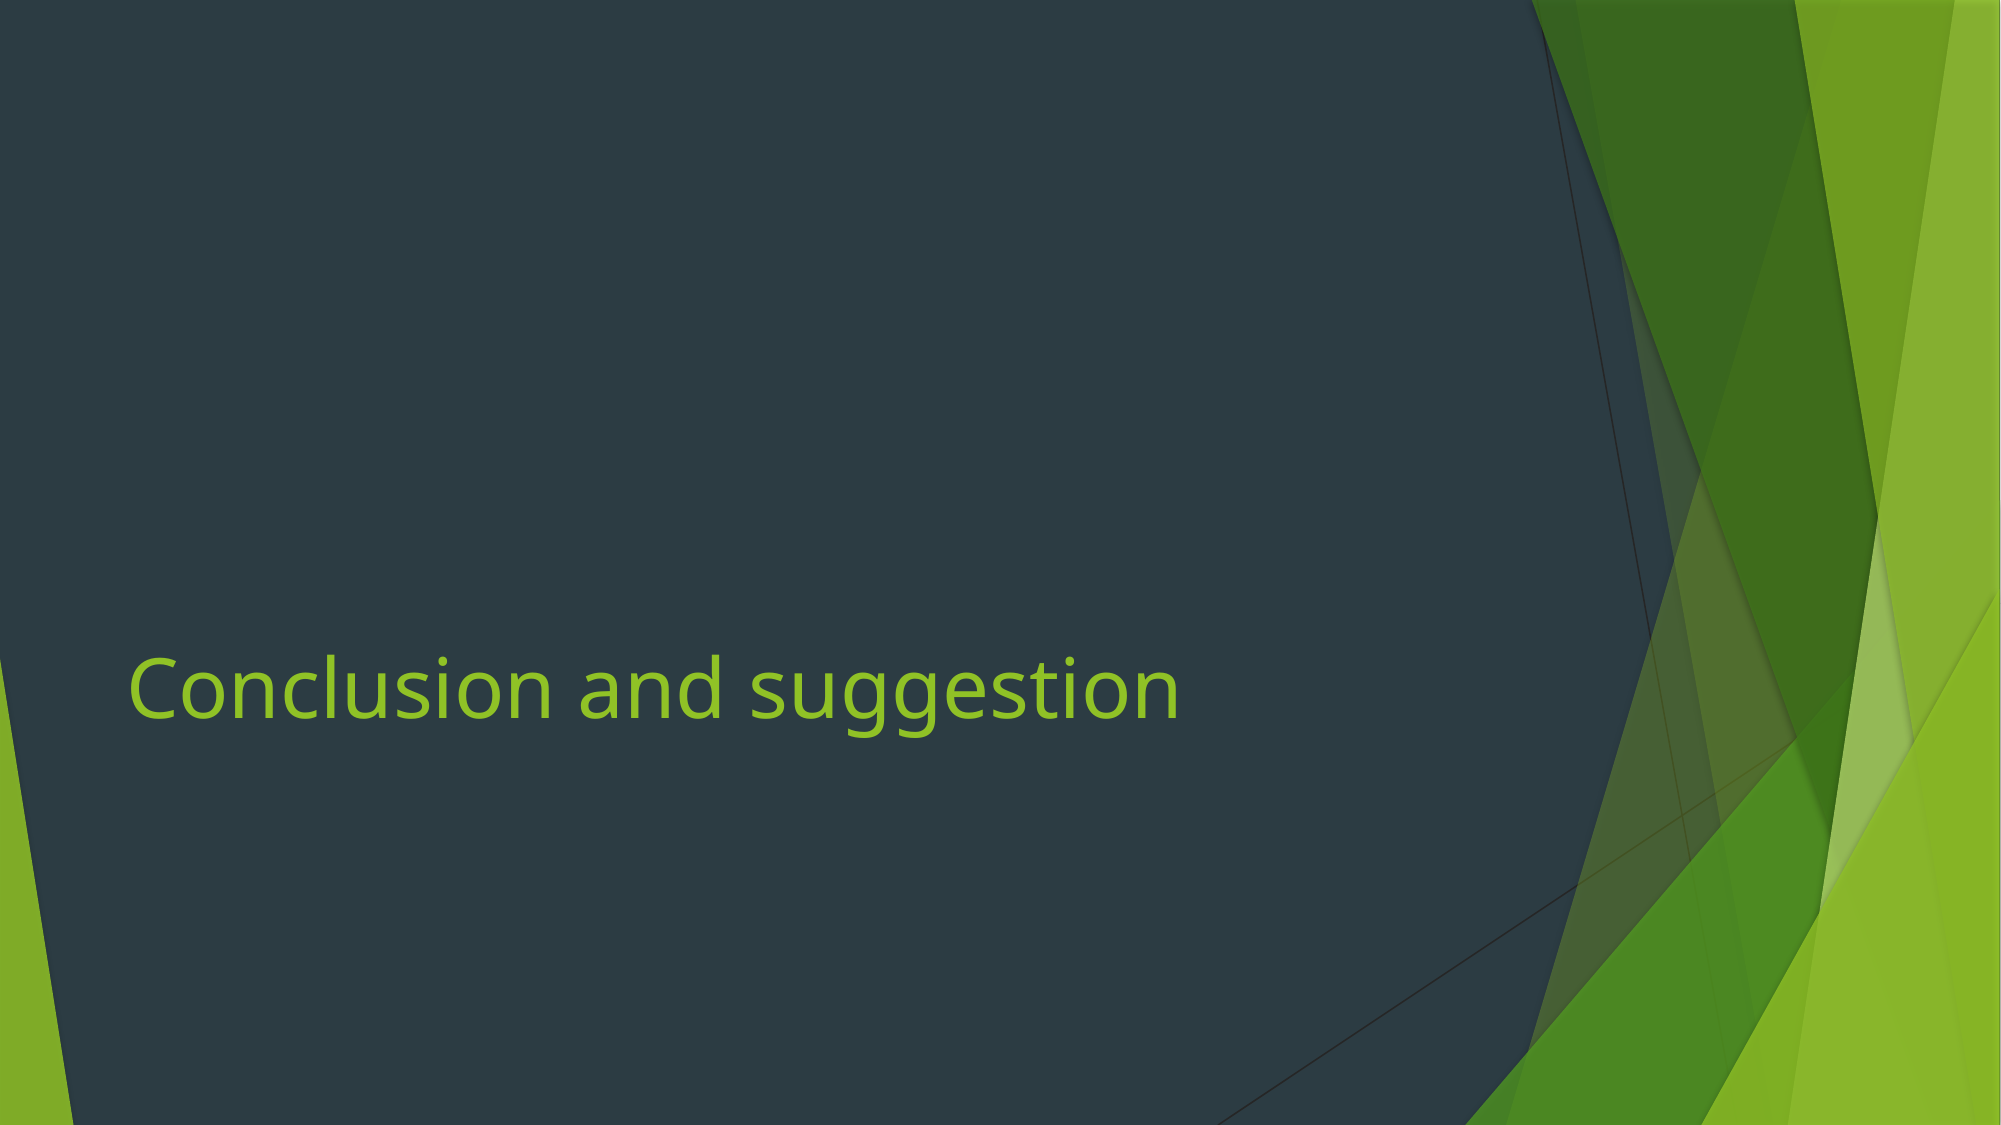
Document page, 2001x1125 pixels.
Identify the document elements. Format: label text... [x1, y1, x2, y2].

title Conclusion and suggestion [111, 443, 1522, 743]
